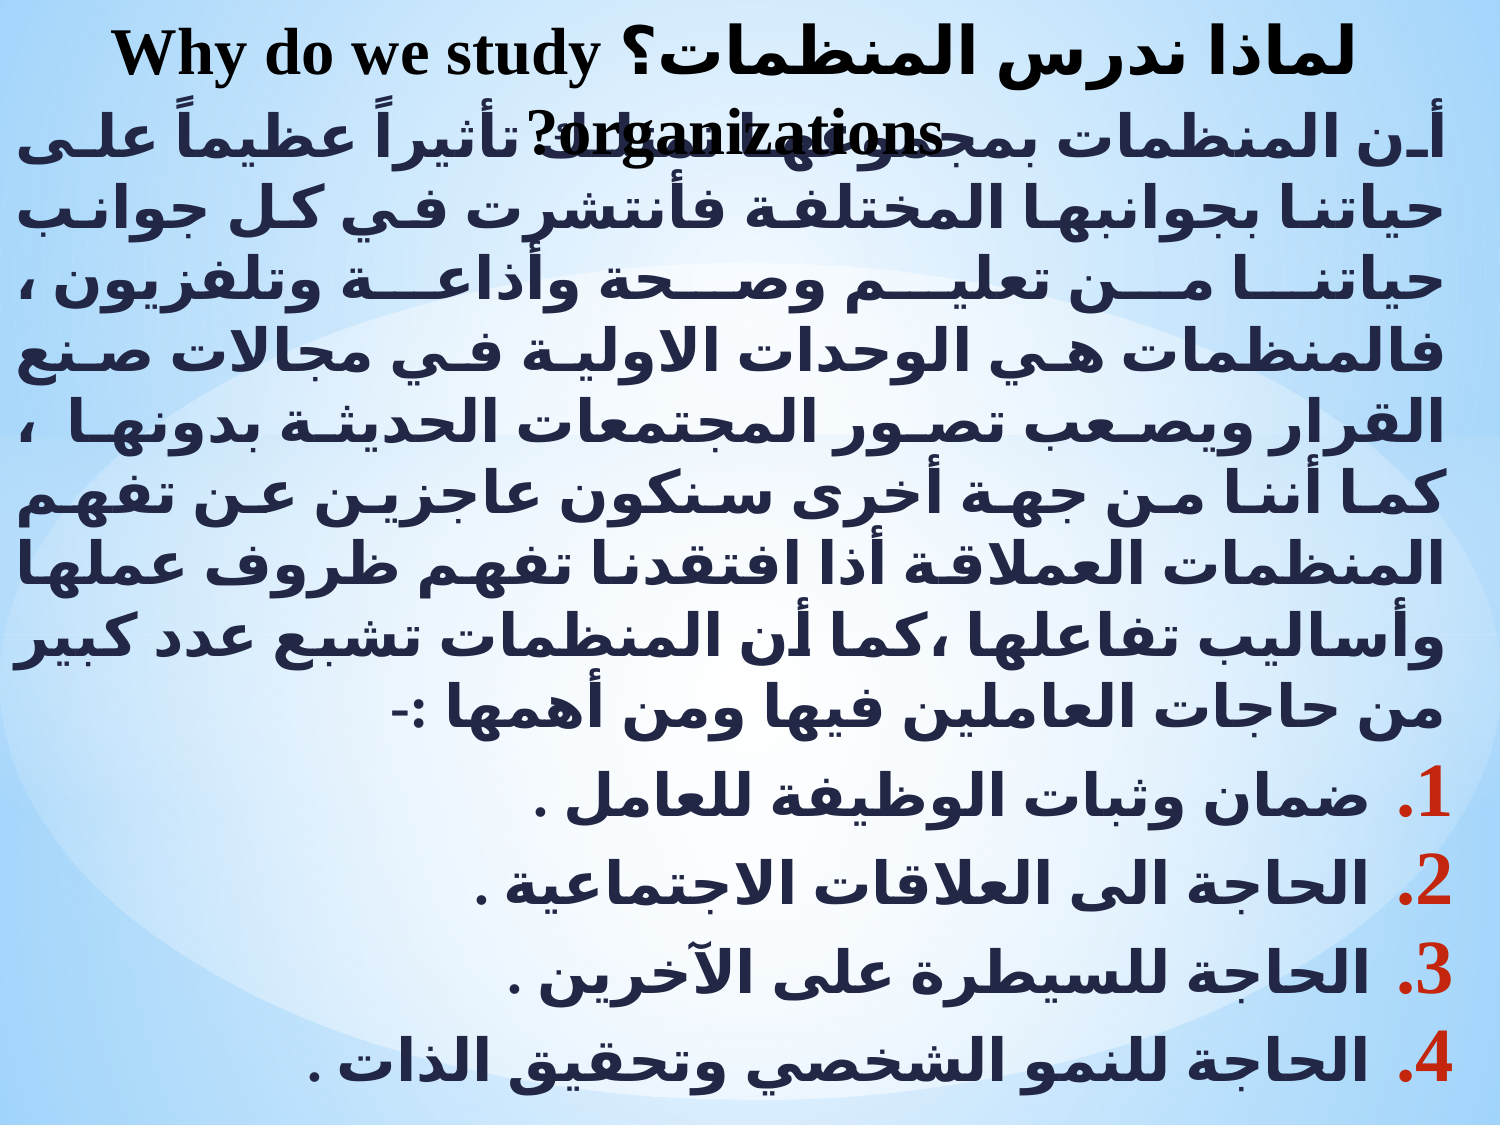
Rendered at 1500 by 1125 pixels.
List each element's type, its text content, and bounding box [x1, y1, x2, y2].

subtitle أن المنظمات بمجموعها تمتلك تأثيراً عظيماً على حياتنا بجوانبها المختلفة فأنتشرت في كل جوانب حياتنا من تعليم وصحة وأذاعة وتلفزيون ، فالمنظمات هي الوحدات الاولية في مجالات صنع القرار ويصعب تصور المجتمعات الحديثة بدونها ، كما أننا من جهة أخرى سنكون عاجزين عن تفهم المنظمات العملاقة أذا افتقدنا تفهم ظروف عملها وأساليب تفاعلها ،كما أن المنظمات تشبع عدد كبير من حاجات العاملين فيها ومن أهمها :- ضمان وثبات الوظيفة للعامل . الحاجة الى العلاقات الاجتماعية . الحاجة للسيطرة على الآخرين . الحاجة للنمو الشخصي وتحقيق الذات . [0, 163, 1463, 1125]
title لماذا ندرس المنظمات؟ Why do we study organizations? [0, 0, 1500, 163]
